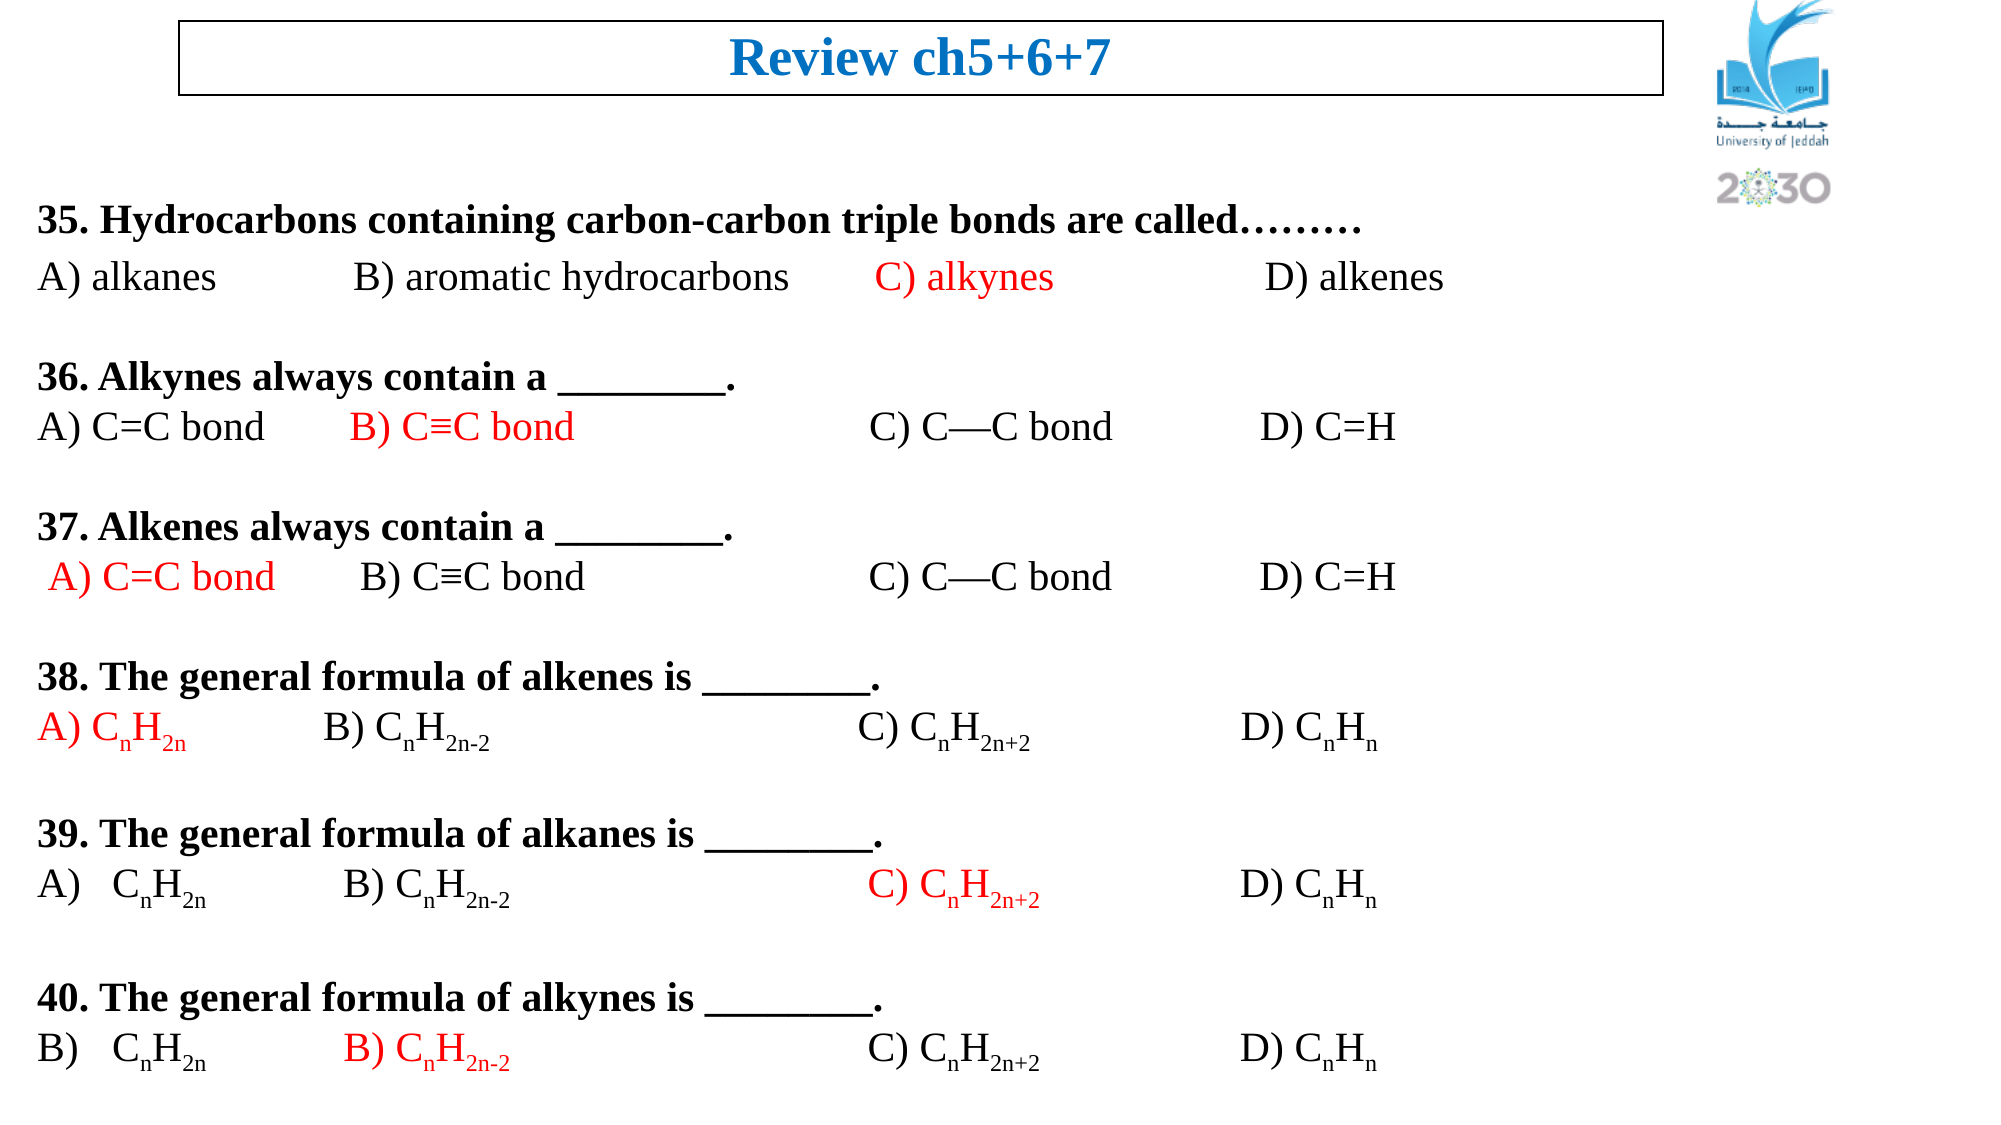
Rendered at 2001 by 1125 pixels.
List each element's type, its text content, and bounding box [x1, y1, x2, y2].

text_box Review ch5+6+7 [178, 20, 1664, 96]
text_box 35. Hydrocarbons containing carbon-carbon triple bonds are called……… A) alkanes B) aromatic hydrocarbons C) alkynes D) alkenes 36. Alkynes always contain a ________. A) C=C bond B) C≡C bond C) C—C bond D) C=H 37. Alkenes always contain a ________. A) C=C bond B) C≡C bond C) C—C bond D) C=H 38. The general formula of alkenes is ________. A) CnH2n B) CnH2n-2 C) CnH2n+2 D) CnHn 39. The general formula of alkanes is ________. CnH2n B) CnH2n-2 C) CnH2n+2 D) CnHn 40. The general formula of alkynes is ________. CnH2n B) CnH2n-2 C) CnH2n+2 D) CnHn [22, 176, 1820, 1125]
picture [1697, 0, 1851, 213]
